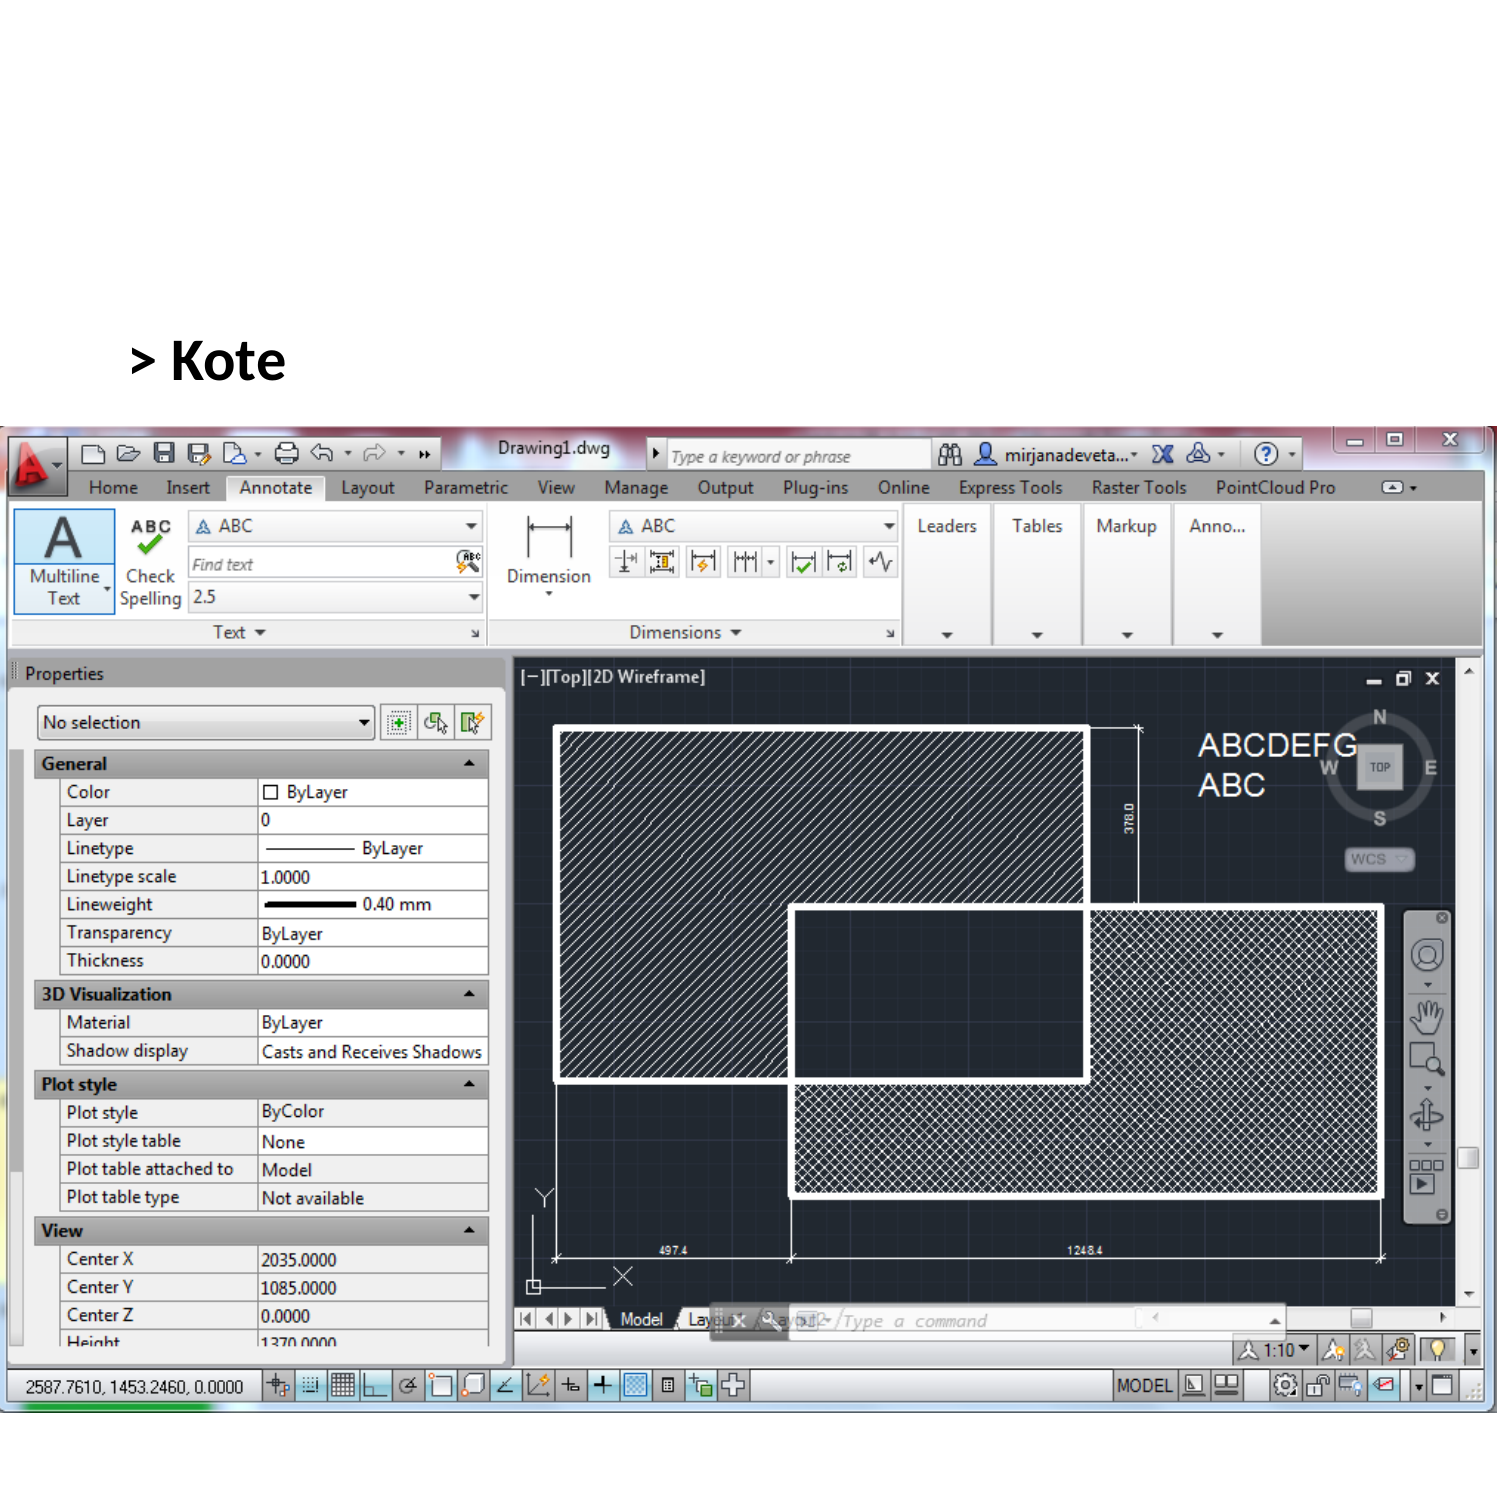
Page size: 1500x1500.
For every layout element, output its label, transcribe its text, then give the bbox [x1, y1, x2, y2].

text_box > Kote [112, 312, 1500, 428]
picture [0, 425, 1498, 1413]
